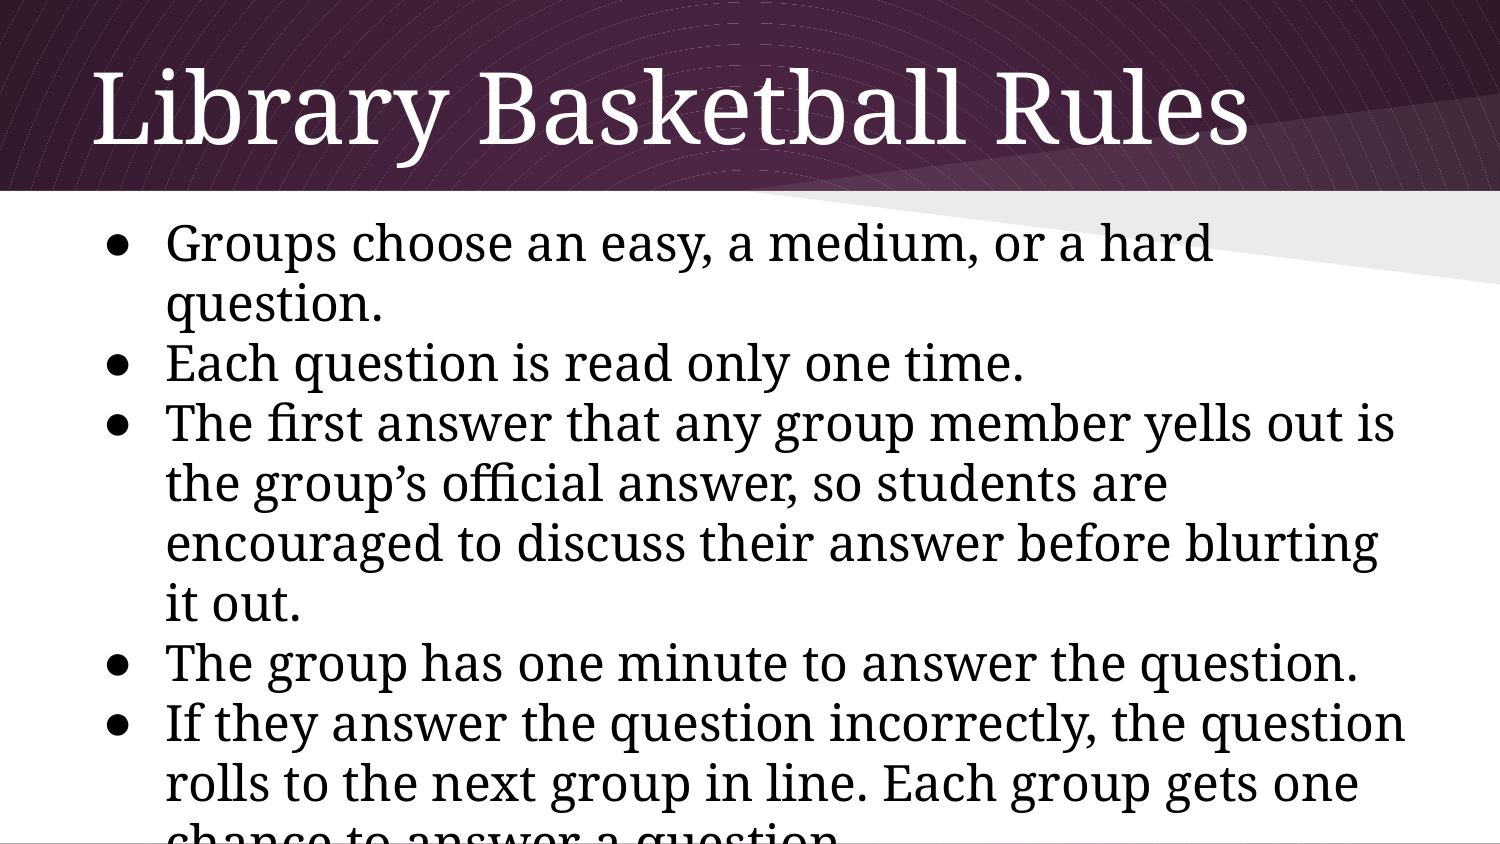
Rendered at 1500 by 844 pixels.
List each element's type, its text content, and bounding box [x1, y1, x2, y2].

list Groups choose an easy, a medium, or a hard question. Each question is read only one time. The first answer that any group member yells out is the group’s official answer, so students are encouraged to discuss their answer before blurting it out. The group has one minute to answer the question. If they answer the question incorrectly, the question rolls to the next group in line. Each group gets one chance to answer a question. [75, 196, 1425, 808]
title Library Basketball Rules [75, 33, 1425, 175]
